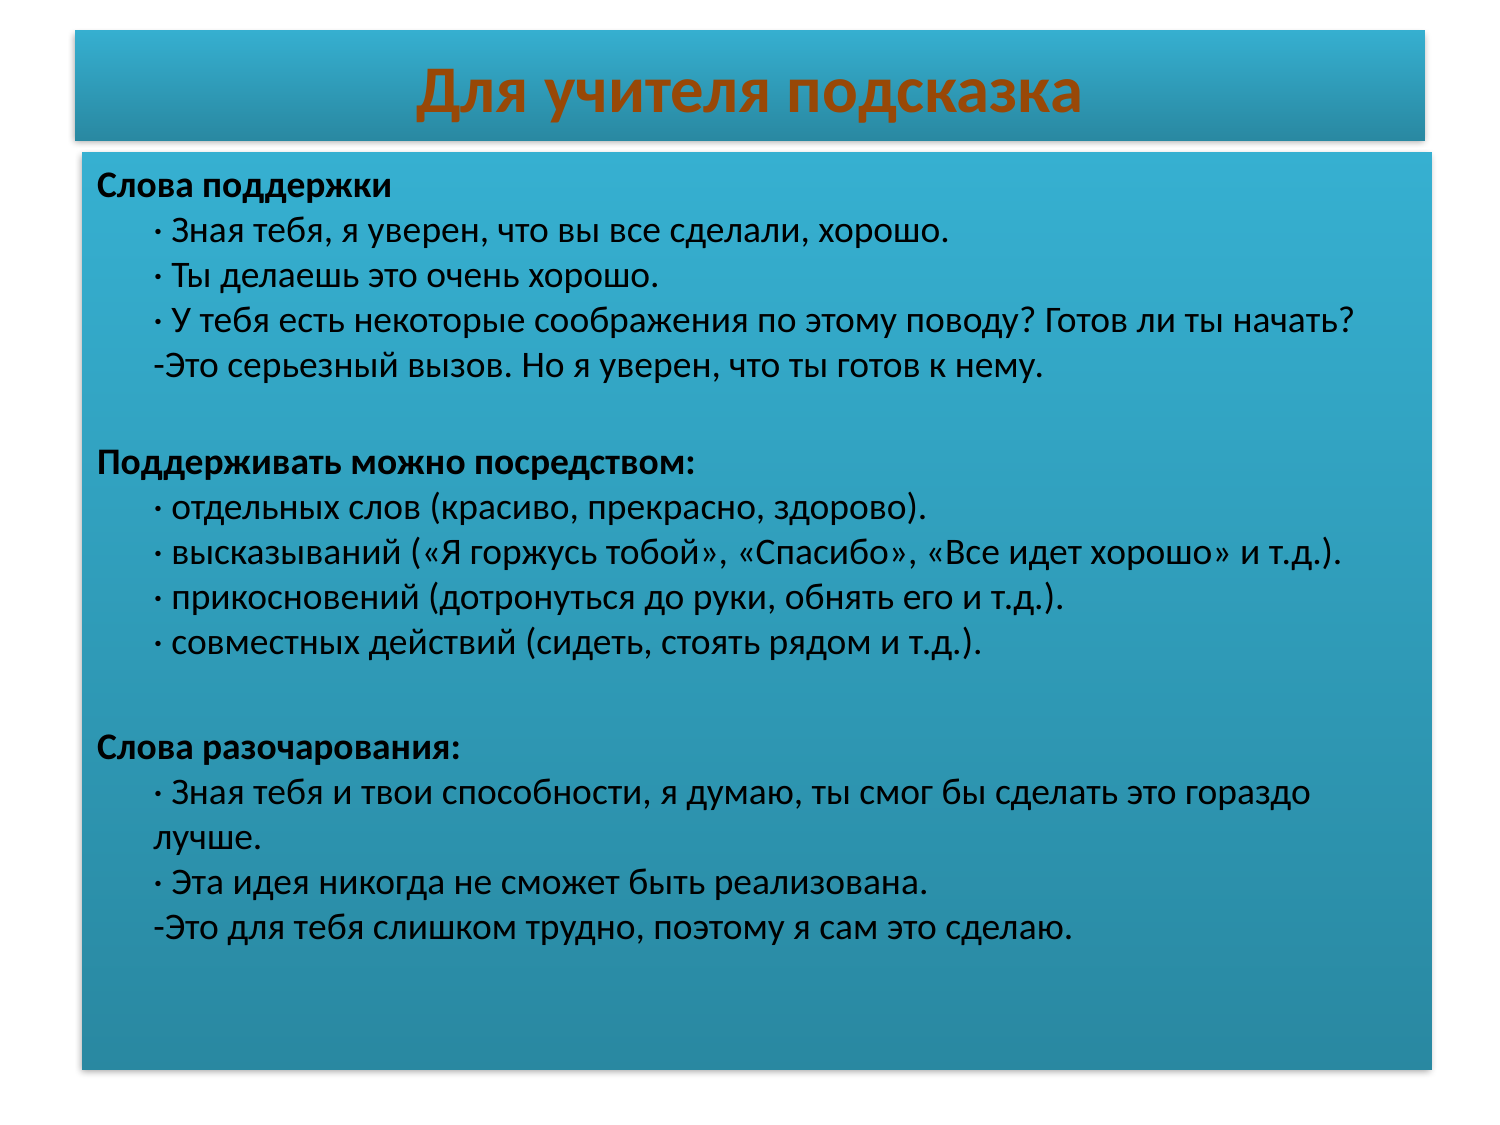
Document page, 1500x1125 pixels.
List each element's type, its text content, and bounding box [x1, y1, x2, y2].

title Для учителя подсказка [75, 30, 1425, 141]
list Слова поддержки · Зная тебя, я уверен, что вы все сделали, хорошо. · Ты делаешь это очень хорошо. · У тебя есть некоторые соображения по этому поводу? Готов ли ты начать? -Это серьезный вызов. Но я уверен, что ты готов к нему. Поддерживать можно посредством: · отдельных слов (красиво, прекрасно, здорово). · высказываний («Я горжусь тобой», «Спасибо», «Все идет хорошо» и т.д.). · прикосновений (дотронуться до руки, обнять его и т.д.). · совместных действий (сидеть, стоять рядом и т.д.). Слова разочарования: · Зная тебя и твои способности, я думаю, ты смог бы сделать это гораздо лучше. · Эта идея никогда не сможет быть реализована. -Это для тебя слишком трудно, поэтому я сам это сделаю. [82, 152, 1432, 1070]
